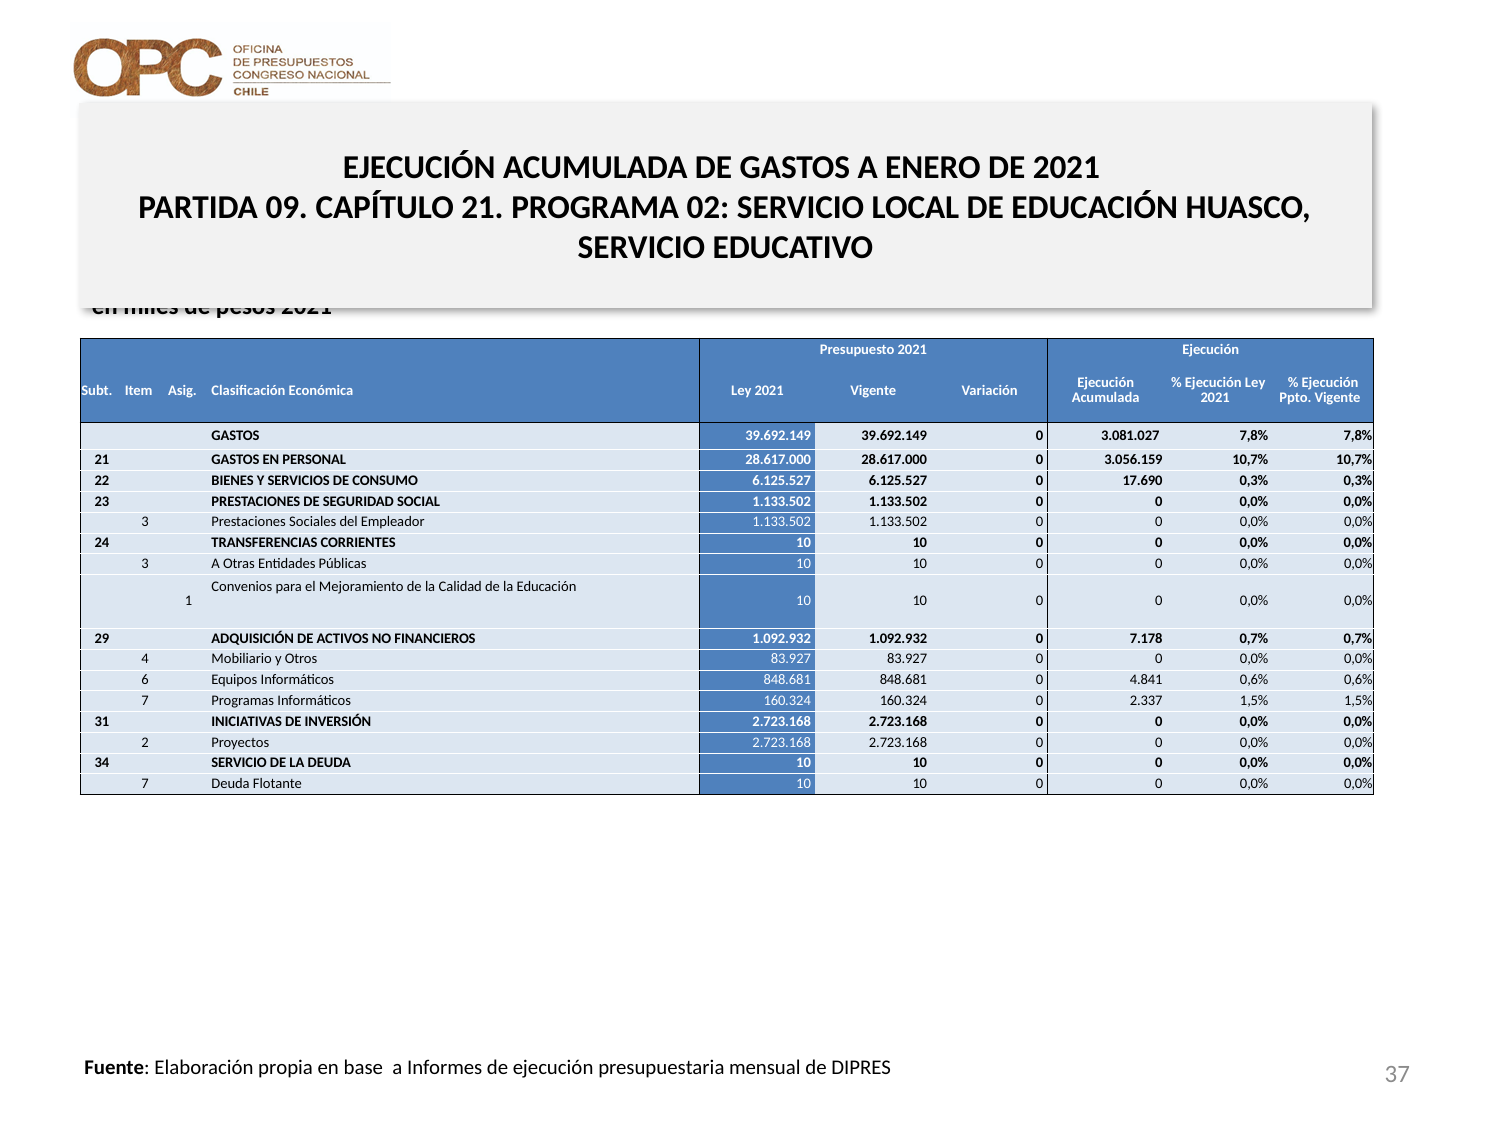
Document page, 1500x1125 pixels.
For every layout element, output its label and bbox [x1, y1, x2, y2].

table_cell [81, 534, 699, 553]
table_cell [81, 754, 699, 773]
table_cell [700, 650, 1047, 670]
table_cell [1048, 450, 1373, 470]
table_cell [1048, 691, 1373, 711]
table_cell [81, 650, 699, 670]
table_cell [81, 471, 699, 491]
table_cell [700, 754, 1047, 773]
table_cell [81, 629, 699, 649]
table_cell [1048, 513, 1373, 533]
table_cell [1048, 575, 1373, 628]
table_cell [700, 712, 1047, 732]
table_cell [81, 575, 699, 628]
table_header [81, 339, 699, 359]
table_cell [1048, 671, 1373, 690]
text_box [77, 282, 1371, 330]
table_header [700, 339, 1047, 359]
table_cell [1048, 471, 1373, 491]
table_cell [1048, 712, 1373, 732]
table_cell [81, 671, 699, 690]
table_cell [1048, 492, 1373, 512]
table_cell [81, 712, 699, 732]
table_cell [700, 774, 1047, 794]
table_cell [700, 691, 1047, 711]
table_cell [81, 733, 699, 753]
table_cell [1048, 554, 1373, 574]
table_cell [81, 450, 699, 470]
table_cell [1048, 423, 1373, 449]
table_cell [81, 691, 699, 711]
slide_number [1074, 1042, 1425, 1103]
table_cell [700, 554, 1047, 574]
table_cell [700, 629, 1047, 649]
table_cell [1048, 534, 1373, 553]
table_cell [81, 774, 699, 794]
table_cell [700, 359, 1047, 422]
table_cell [700, 575, 1047, 628]
table_cell [700, 733, 1047, 753]
table_cell [700, 534, 1047, 553]
table_cell [700, 471, 1047, 491]
table_cell [700, 671, 1047, 690]
table_cell [81, 359, 699, 422]
table_cell [700, 450, 1047, 470]
picture [70, 22, 391, 118]
table_cell [81, 513, 699, 533]
table_cell [81, 423, 699, 449]
table_cell [700, 423, 1047, 449]
table_cell [1048, 650, 1373, 670]
table_cell [1048, 733, 1373, 753]
table_cell [1048, 359, 1373, 422]
table_cell [81, 492, 699, 512]
title [80, 103, 1371, 308]
table_cell [1048, 629, 1373, 649]
table_header [1048, 339, 1373, 359]
table_cell [81, 554, 699, 574]
table_cell [700, 513, 1047, 533]
table_cell [1048, 754, 1373, 773]
table_cell [700, 492, 1047, 512]
table_cell [1048, 774, 1373, 794]
